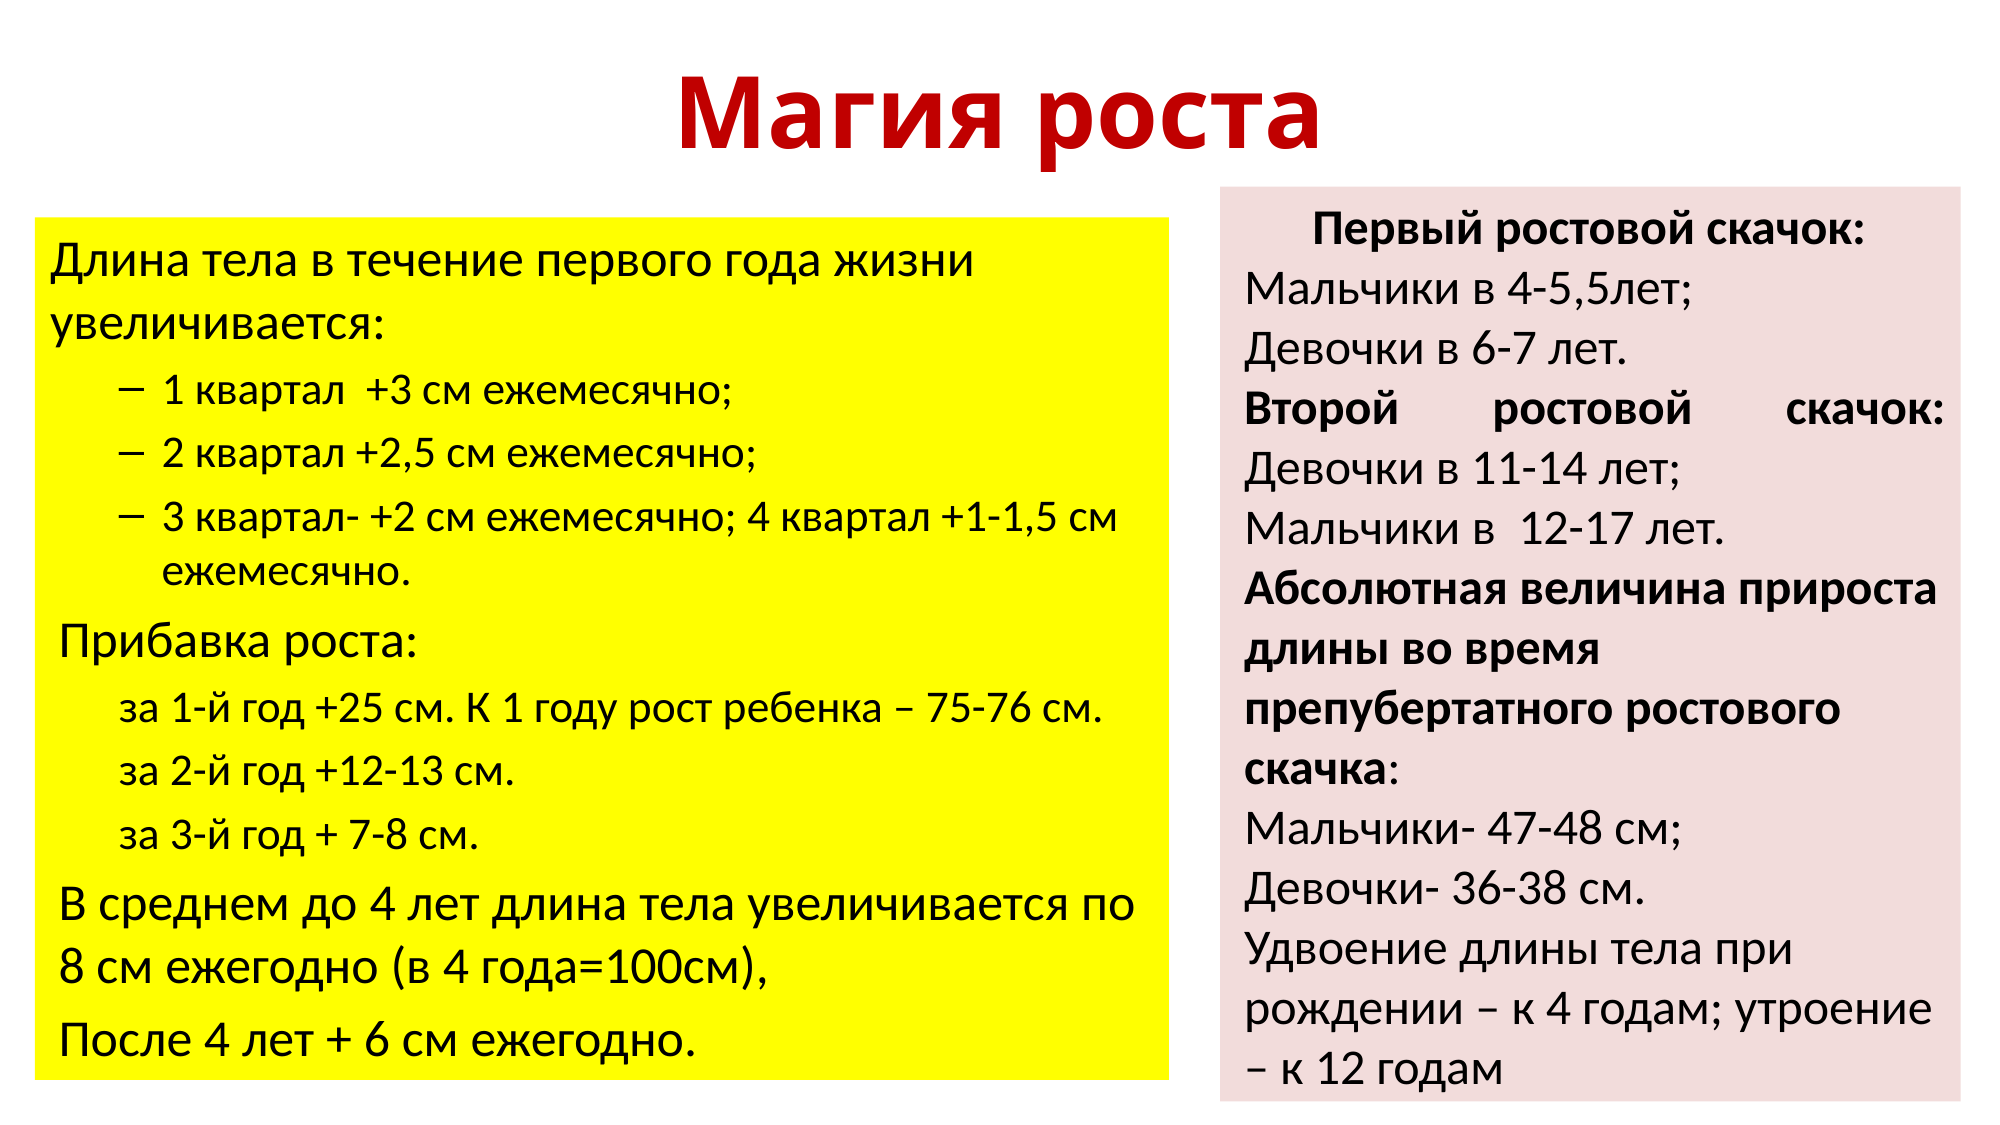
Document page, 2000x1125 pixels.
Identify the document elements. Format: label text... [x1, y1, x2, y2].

title Магия роста [324, 45, 1675, 173]
text_box Первый ростовой скачок: Мальчики в 4-5,5лет; Девочки в 6-7 лет. Второй ростовой скачок: Девочки в 11-14 лет; Мальчики в 12-17 лет. Абсолютная величина прироста длины во время препубертатного ростового скачка: Мальчики- 47-48 см; Девочки- 36-38 см. Удвоение длины тела при рождении – к 4 годам; утроение – к 12 годам [1220, 186, 1961, 1102]
list Длина тела в течение первого года жизни увеличивается: 1 квартал +3 см ежемесячно; 2 квартал +2,5 см ежемесячно; 3 квартал- +2 см ежемесячно; 4 квартал +1-1,5 см ежемесячно. Прибавка роста: за 1-й год +25 см. К 1 году рост ребенка – 75-76 см. за 2-й год +12-13 см. за 3-й год + 7-8 см. В среднем до 4 лет длина тела увеличивается по 8 см ежегодно (в 4 года=100см), После 4 лет + 6 см ежегодно. [34, 217, 1169, 1080]
